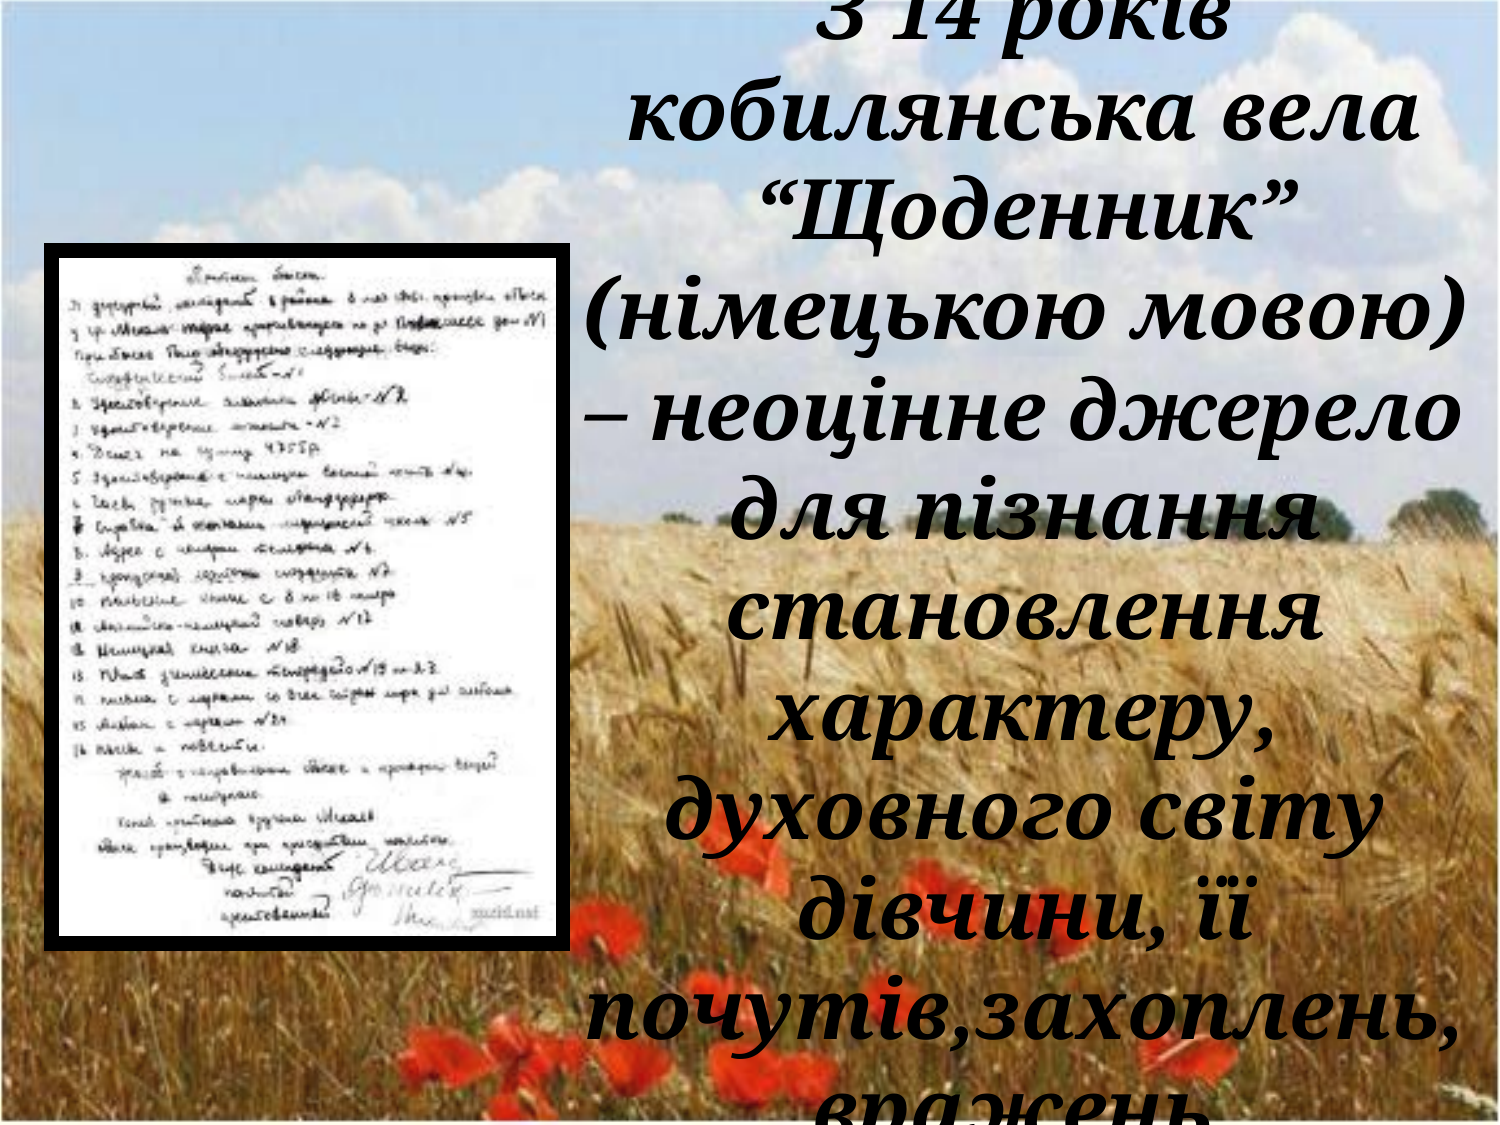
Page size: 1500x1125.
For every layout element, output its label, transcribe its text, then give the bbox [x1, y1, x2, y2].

title З 14 років кобилянська вела “Щоденник” (німецькою мовою) – неоцінне джерело для пізнання становлення характеру, духовного світу дівчини, її почутів,захоплень, вражень. [550, 35, 1500, 1079]
picture [58, 257, 557, 937]
picture [0, 0, 1500, 1125]
